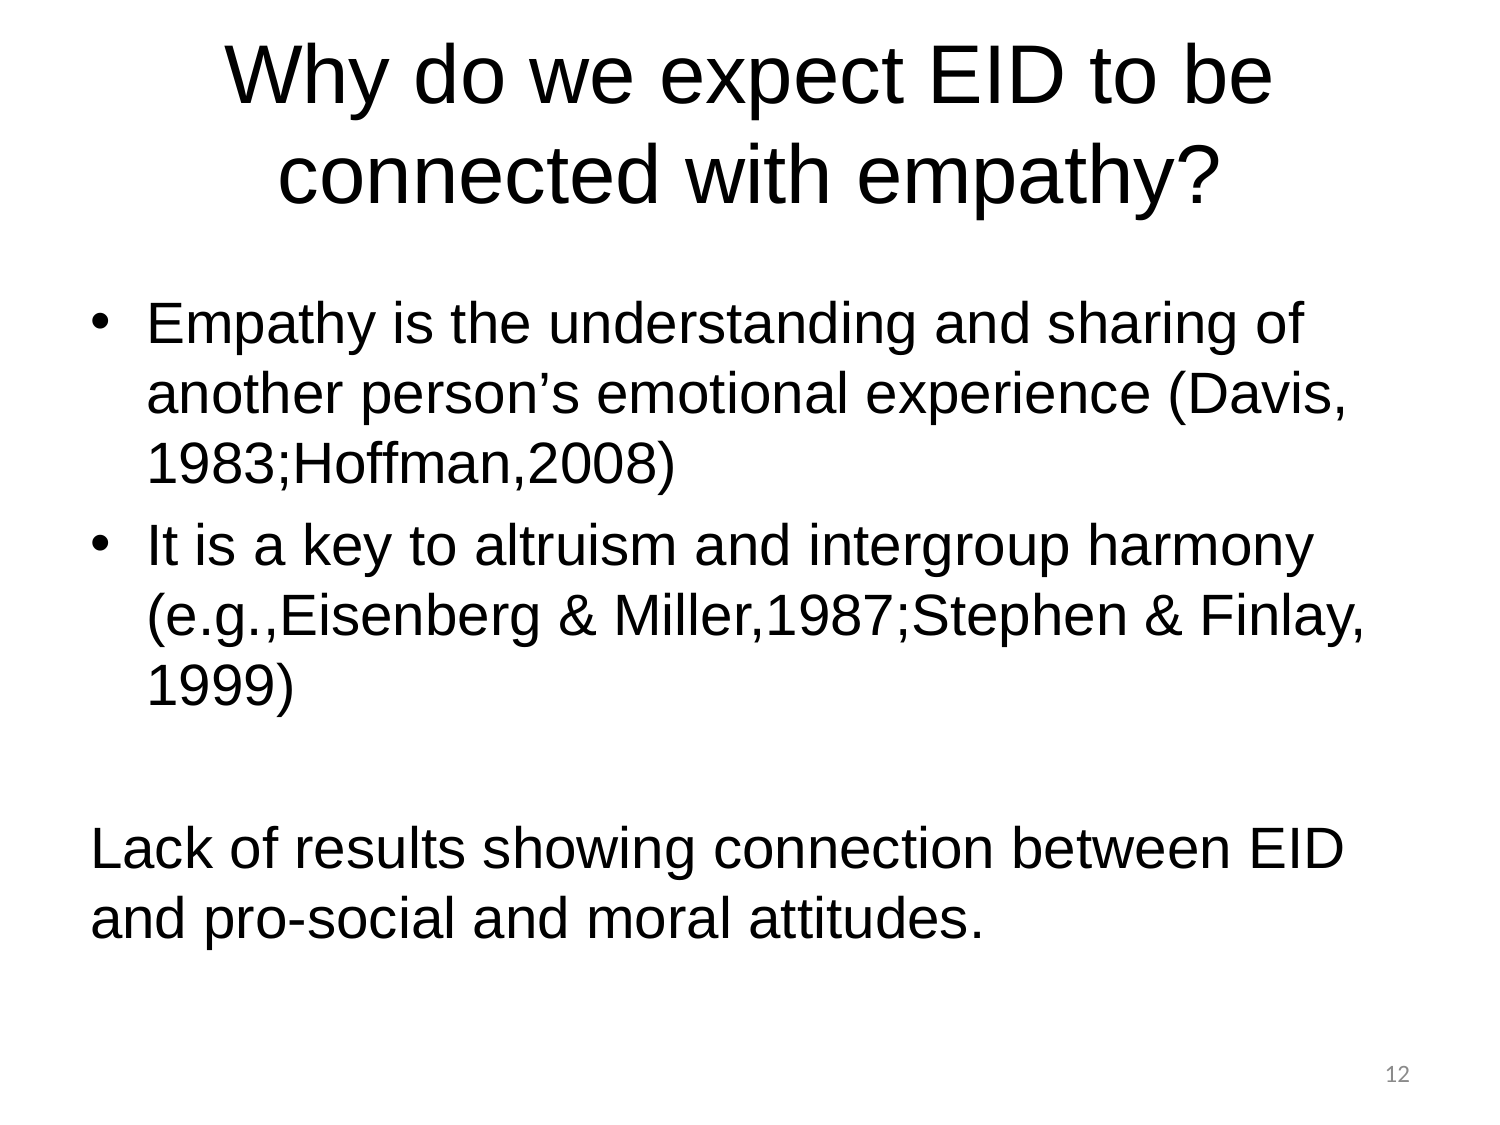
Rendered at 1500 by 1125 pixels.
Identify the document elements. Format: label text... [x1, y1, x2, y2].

list Empathy is the understanding and sharing of another person’s emotional experience (Davis, 1983;Hoffman,2008) It is a key to altruism and intergroup harmony (e.g.,Eisenberg & Miller,1987;Stephen & Finlay, 1999) Lack of results showing connection between EID and pro-social and moral attitudes. [75, 196, 1425, 1005]
slide_number 12 [1074, 1042, 1425, 1103]
title Why do we expect EID to be connected with empathy? [75, 45, 1425, 196]
